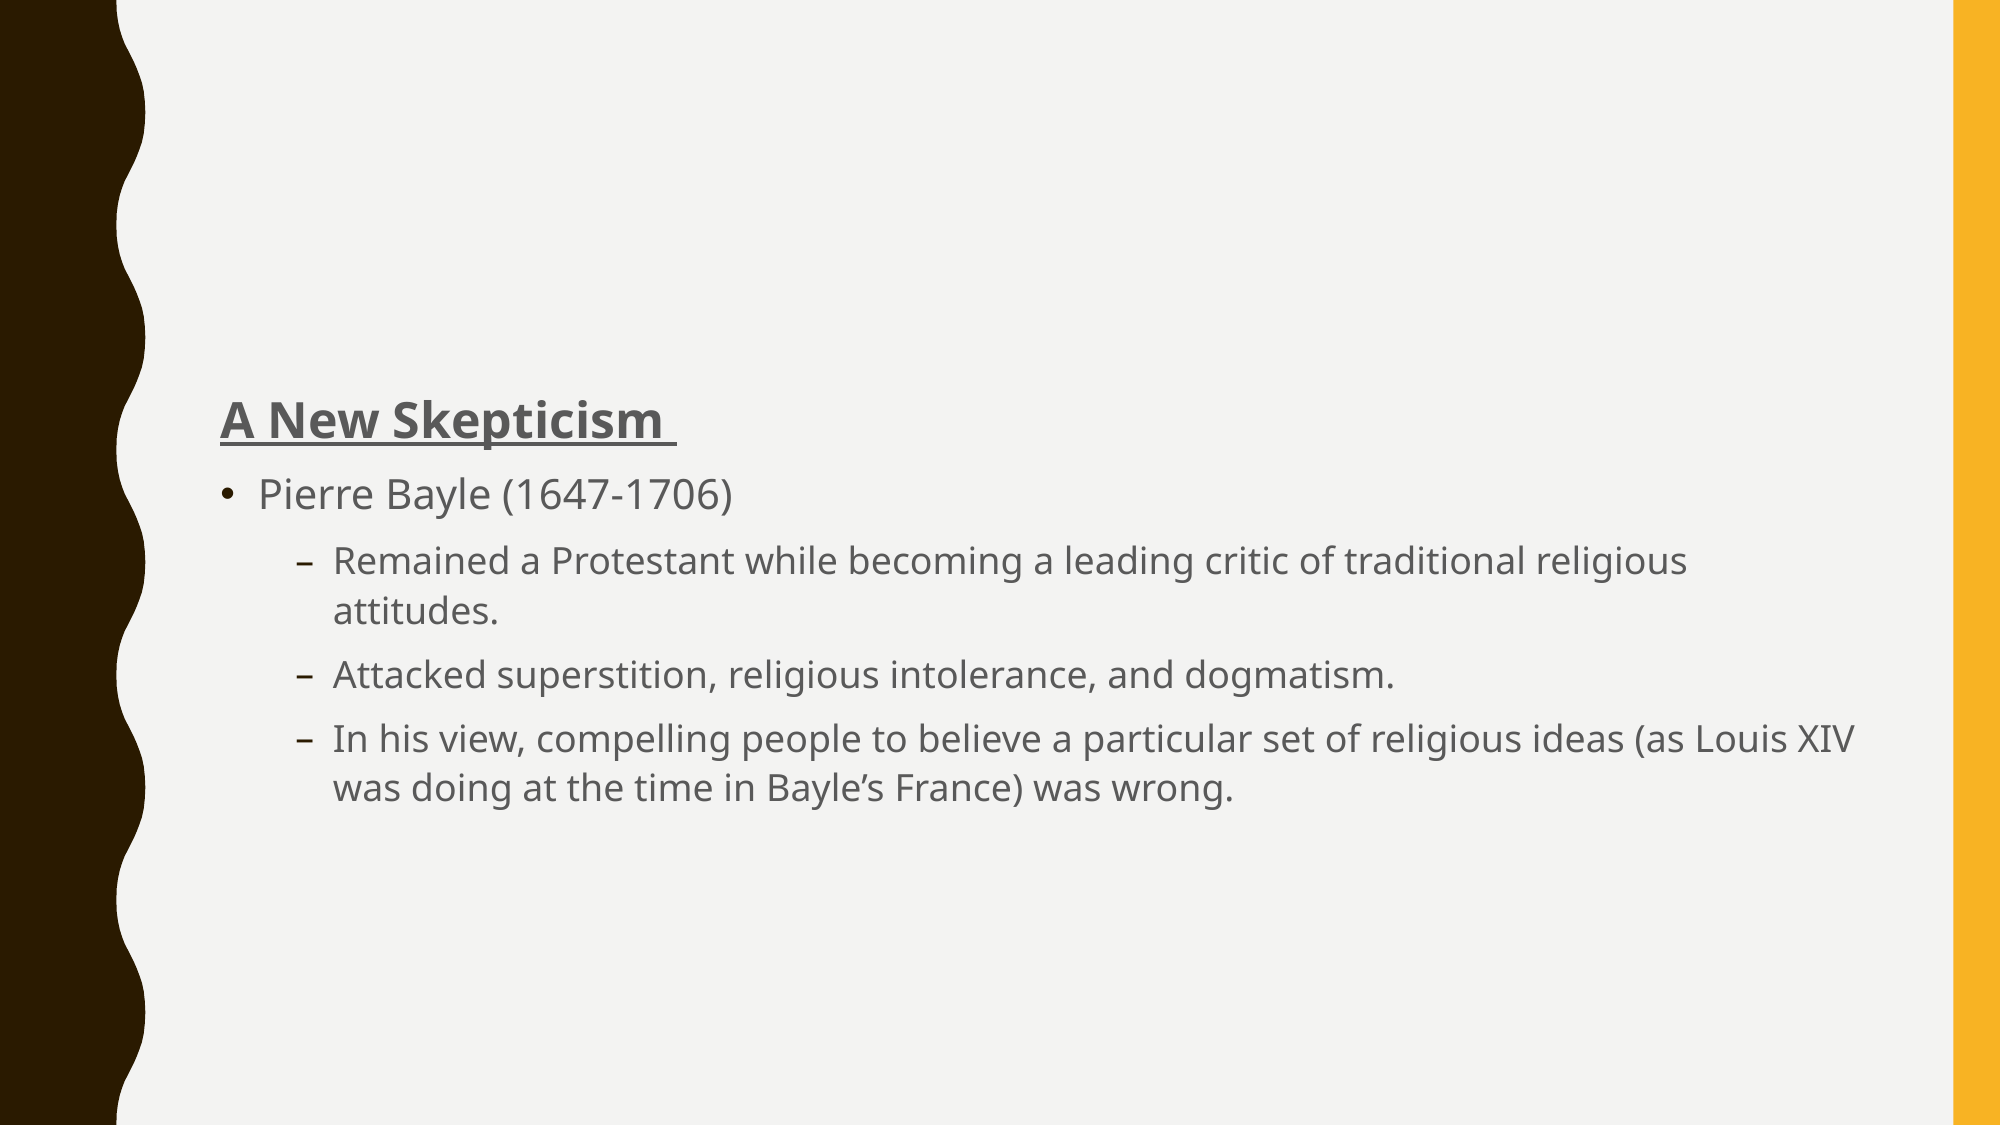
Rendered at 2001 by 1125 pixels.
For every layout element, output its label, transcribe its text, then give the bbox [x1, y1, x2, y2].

list A New Skepticism Pierre Bayle (1647-1706) Remained a Protestant while becoming a leading critic of traditional religious attitudes. Attacked superstition, religious intolerance, and dogmatism. In his view, compelling people to believe a particular set of religious ideas (as Louis XIV was doing at the time in Bayle’s France) was wrong. [205, 375, 1875, 965]
